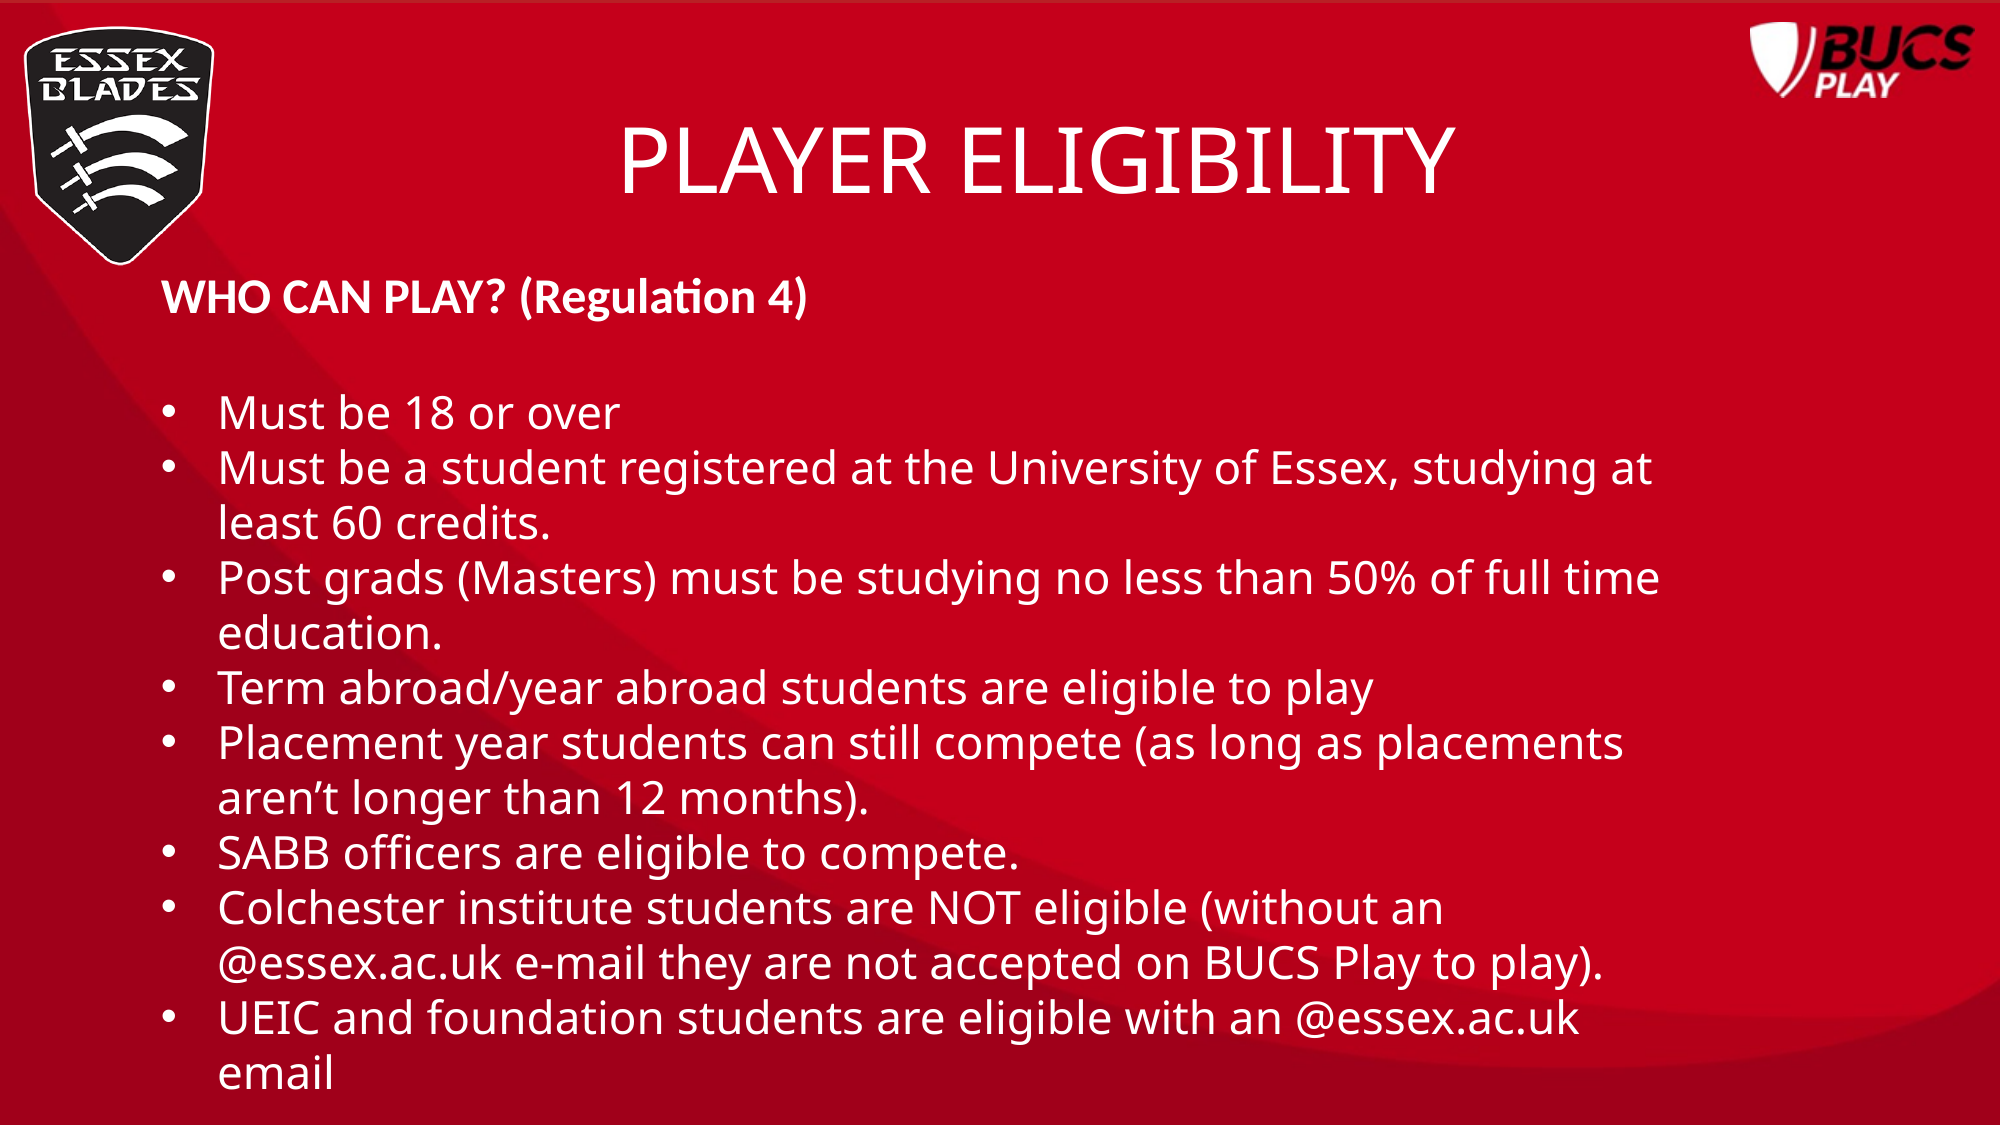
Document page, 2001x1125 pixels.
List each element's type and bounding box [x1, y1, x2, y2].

picture [1750, 22, 1975, 98]
list [0, 3, 2000, 1125]
picture [0, 23, 242, 268]
